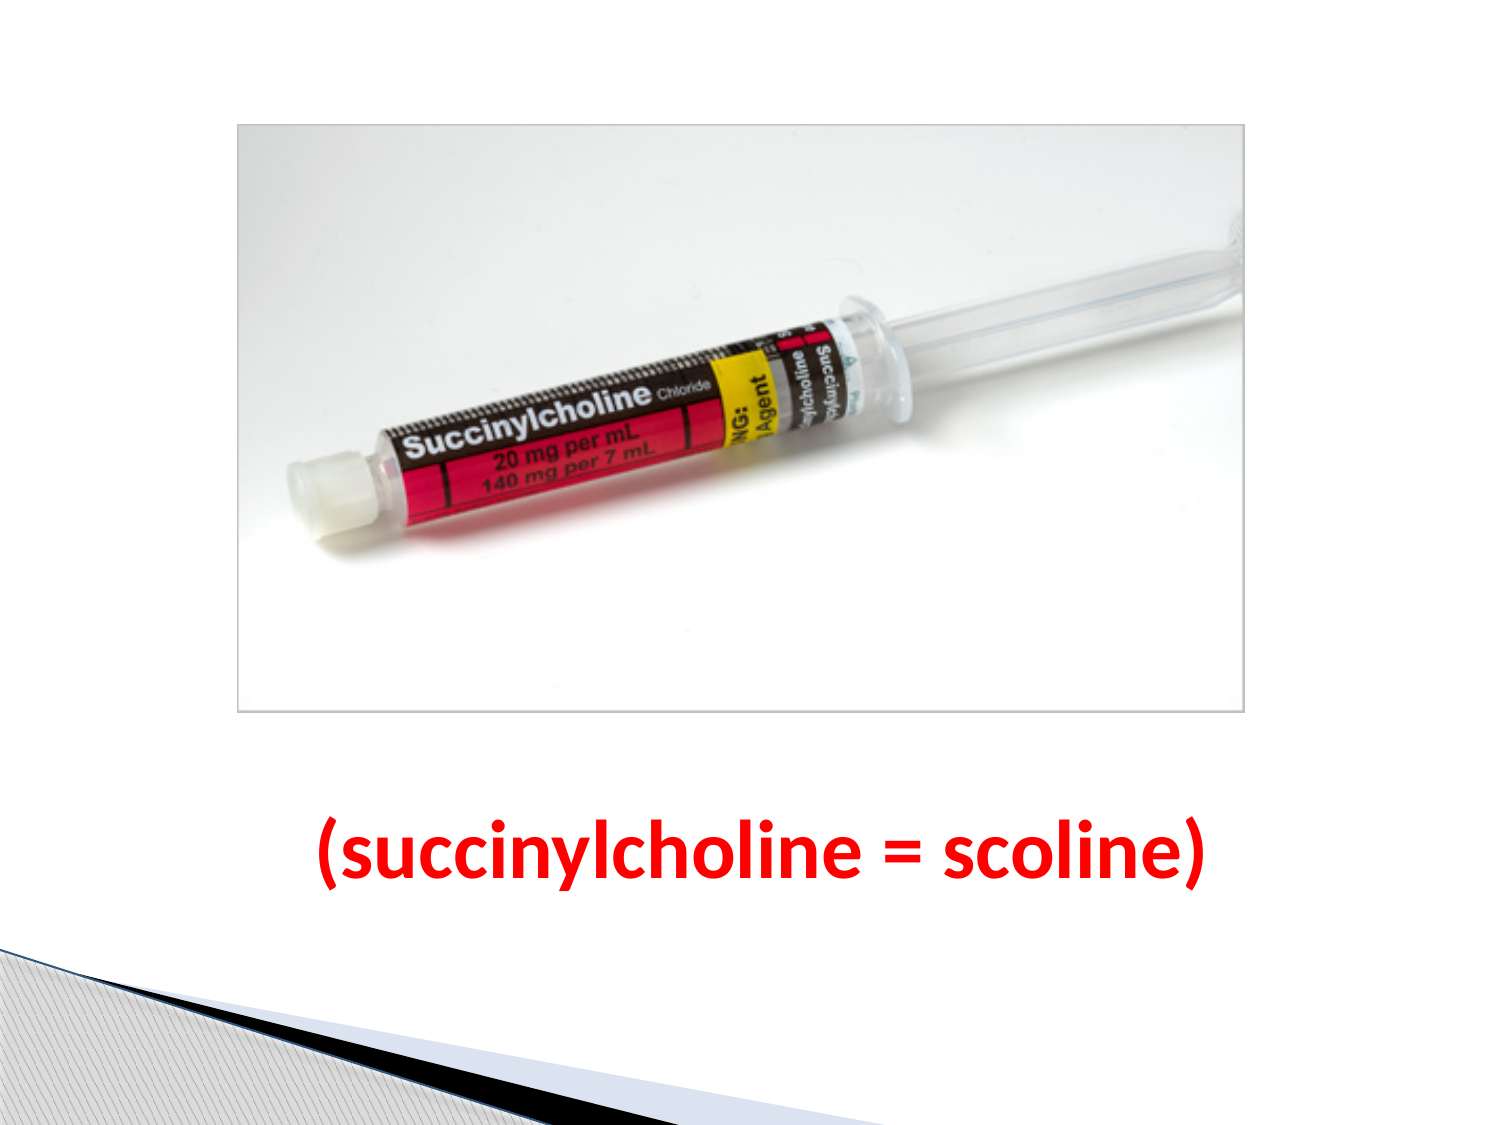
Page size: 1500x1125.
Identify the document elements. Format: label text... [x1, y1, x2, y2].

text_box (succinylcholine = scoline) [299, 787, 1275, 903]
picture [237, 124, 1245, 713]
